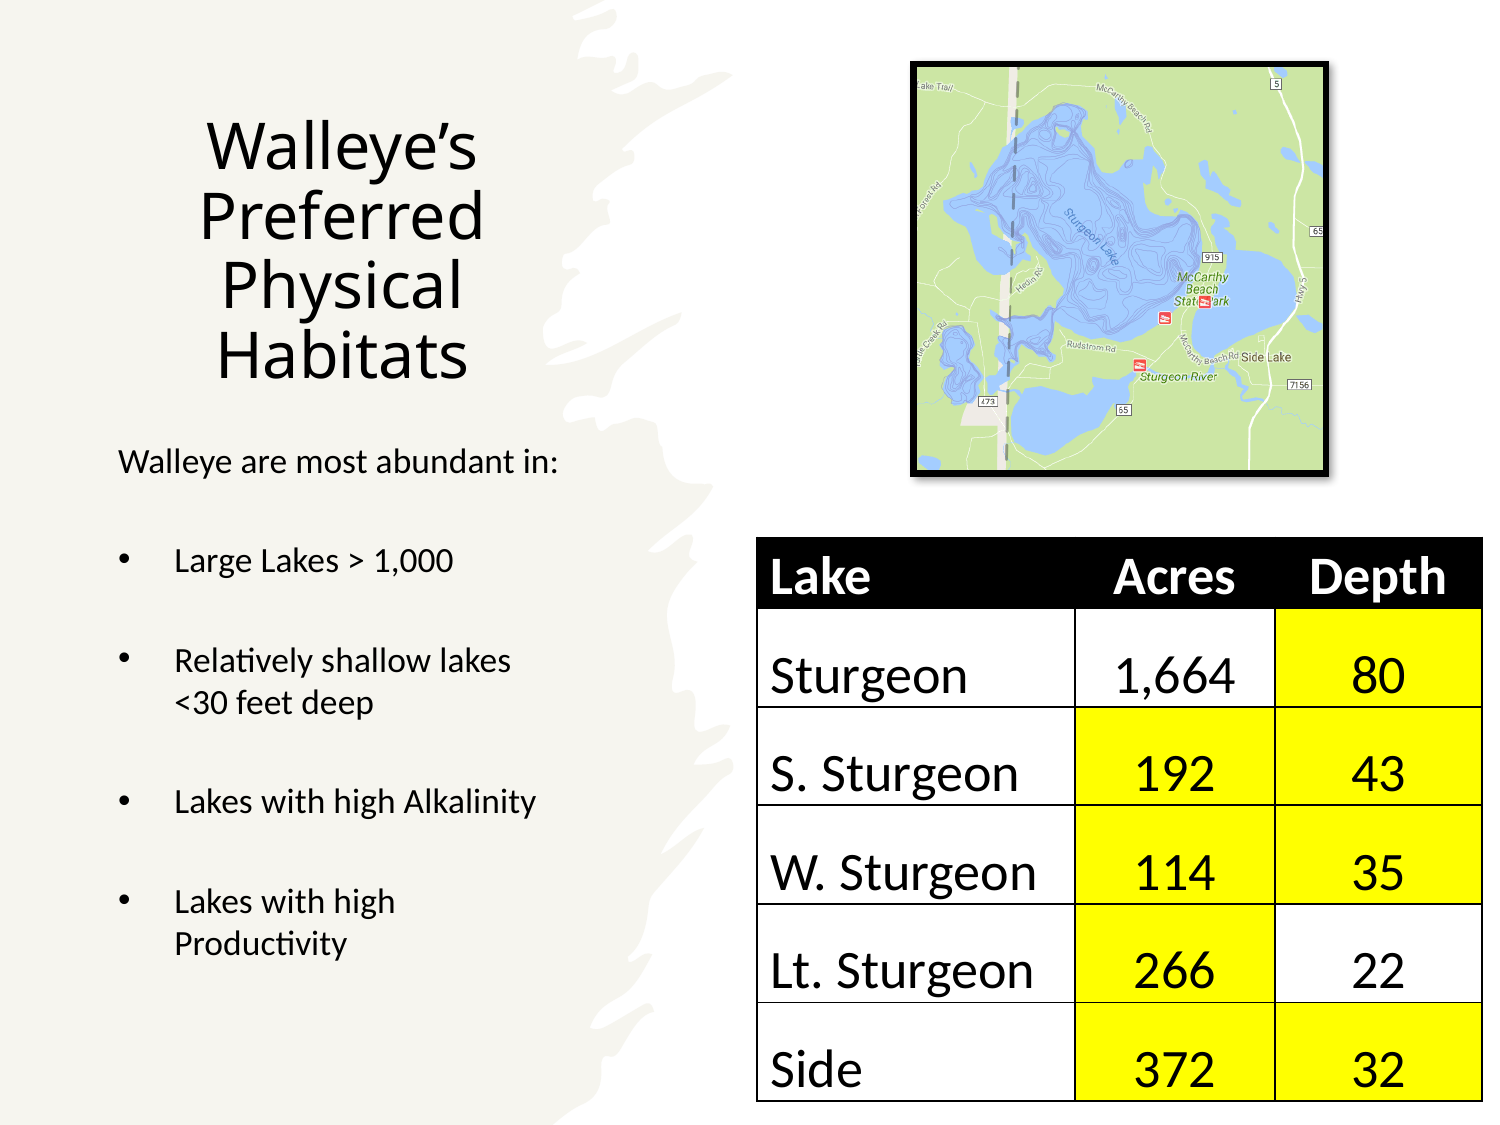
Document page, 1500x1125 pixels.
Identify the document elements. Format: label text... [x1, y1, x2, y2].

table_cell S. Sturgeon [758, 708, 1074, 804]
table_cell 1,664 [1076, 609, 1274, 706]
list Walleye are most abundant in: Large Lakes > 1,000 Relatively shallow lakes <30 feet deep Lakes with high Alkalinity Lakes with high Productivity [103, 430, 582, 1014]
table_cell W. Sturgeon [758, 806, 1074, 903]
picture [916, 66, 1324, 471]
table_cell Lt. Sturgeon [758, 905, 1074, 1002]
text_box [0, 0, 734, 1125]
table_cell 43 [1276, 708, 1481, 804]
table_cell 192 [1076, 708, 1274, 804]
table_cell 35 [1276, 806, 1481, 903]
table_cell 80 [1276, 609, 1481, 706]
table_cell Sturgeon [758, 609, 1074, 706]
table_cell Side [758, 1003, 1074, 1100]
table_header Lake [758, 538, 1074, 607]
table_cell 372 [1076, 1003, 1274, 1100]
table_cell 22 [1276, 905, 1481, 1002]
table_header Depth [1276, 538, 1481, 607]
table_cell 114 [1076, 806, 1274, 903]
table_header Acres [1076, 538, 1274, 607]
title Walleye’s Preferred Physical Habitats [103, 105, 582, 401]
text_box [554, 0, 1500, 1125]
table_cell 32 [1276, 1003, 1481, 1100]
table_cell 266 [1076, 905, 1274, 1002]
